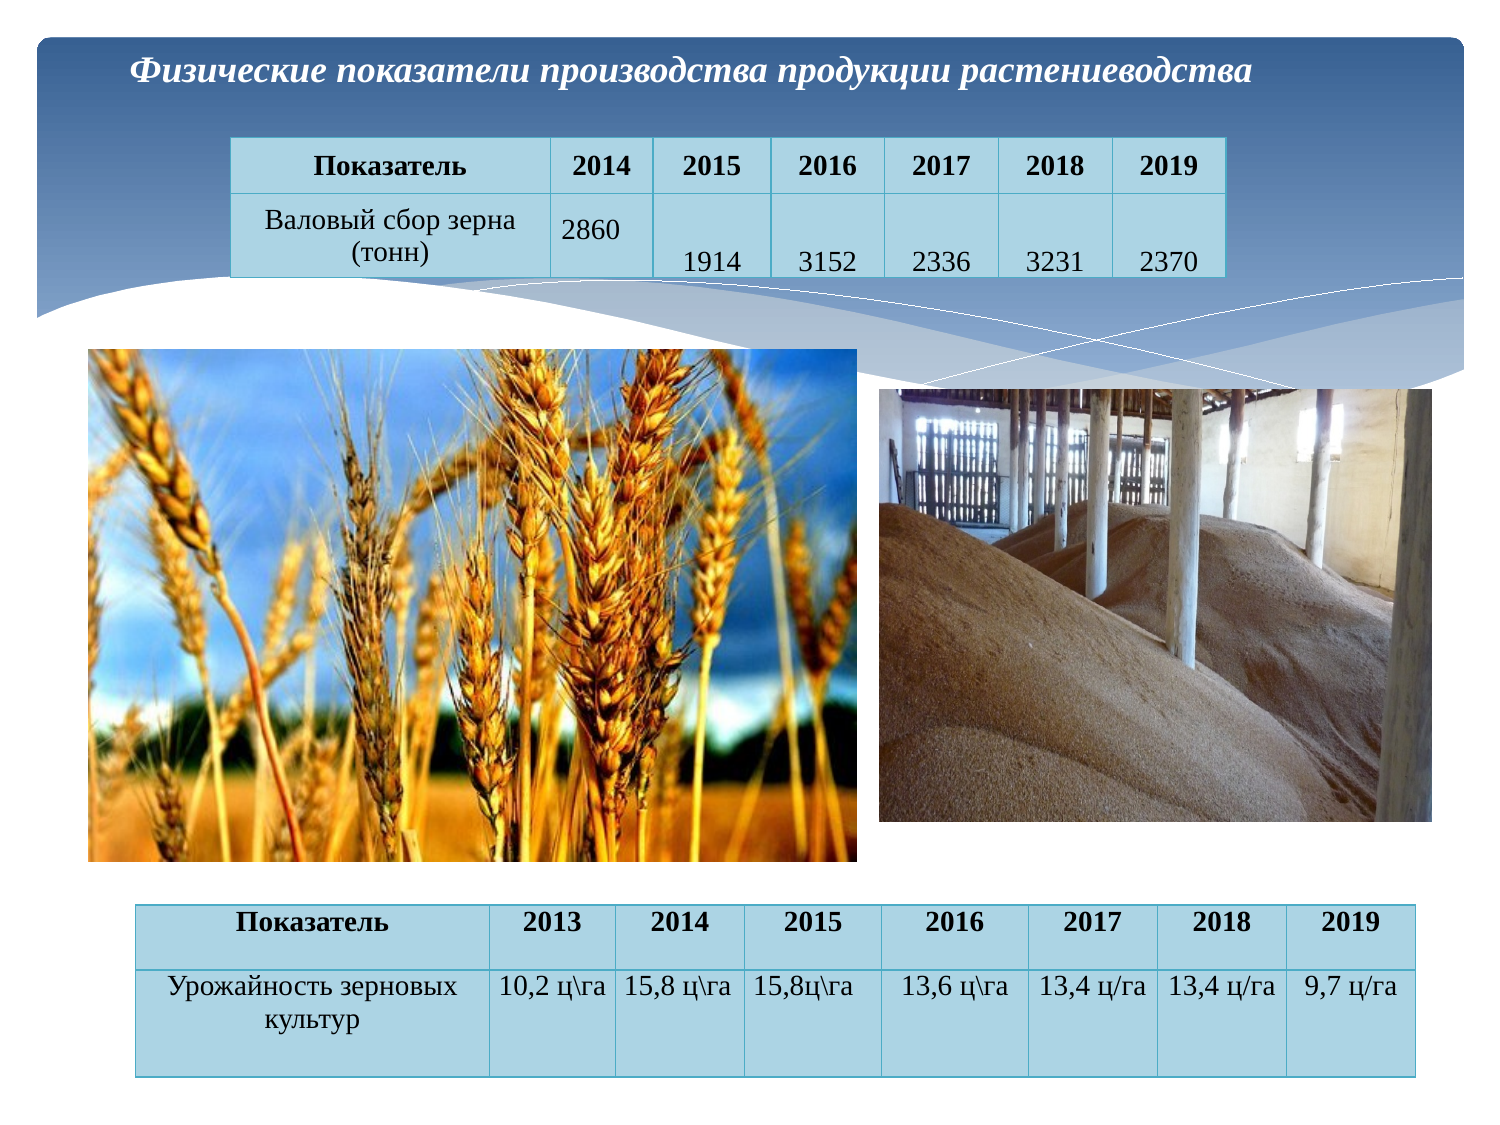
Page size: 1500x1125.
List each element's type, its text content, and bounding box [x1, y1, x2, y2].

table_header 2017 [1029, 906, 1157, 969]
table_cell 15,8 ц\га [616, 971, 744, 1076]
table_cell 10,2 ц\га [490, 971, 615, 1076]
table_header 2017 [885, 138, 998, 193]
table_header 2014 [616, 906, 744, 969]
table_cell 13,4 ц/га [1029, 971, 1157, 1076]
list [879, 389, 1432, 822]
table_header 2018 [999, 138, 1112, 193]
table_header 2014 [551, 138, 652, 193]
table_cell 2336 [885, 194, 998, 277]
table_header Показатель [136, 906, 489, 969]
table_header 2019 [1287, 906, 1415, 969]
title Физические показатели производства продукции растениеводства [0, 0, 1383, 135]
table_cell 9,7 ц/га [1287, 971, 1415, 1076]
table_cell Валовый сбор зерна (тонн) [231, 194, 550, 277]
table_header 2019 [1113, 138, 1225, 193]
table_header 2013 [490, 906, 615, 969]
table_header 2016 [772, 138, 884, 193]
table_header 2015 [654, 138, 770, 193]
table_cell 13,4 ц/га [1158, 971, 1286, 1076]
table_cell 1914 [654, 194, 770, 277]
table_cell Урожайность зерновых культур [136, 971, 489, 1076]
table_header Показатель [231, 138, 550, 193]
table_header 2016 [882, 906, 1028, 969]
table_cell 3231 [999, 194, 1112, 277]
table_cell 2860 [551, 194, 652, 277]
table_cell 3152 [772, 194, 884, 277]
table_header 2015 [745, 906, 881, 969]
slide_number 40 [654, 1078, 846, 1086]
picture [88, 349, 857, 862]
table_cell 15,8ц\га [745, 971, 881, 1076]
table_cell 13,6 ц\га [882, 971, 1028, 1076]
table_header 2018 [1158, 906, 1286, 969]
table_cell 2370 [1113, 194, 1225, 277]
